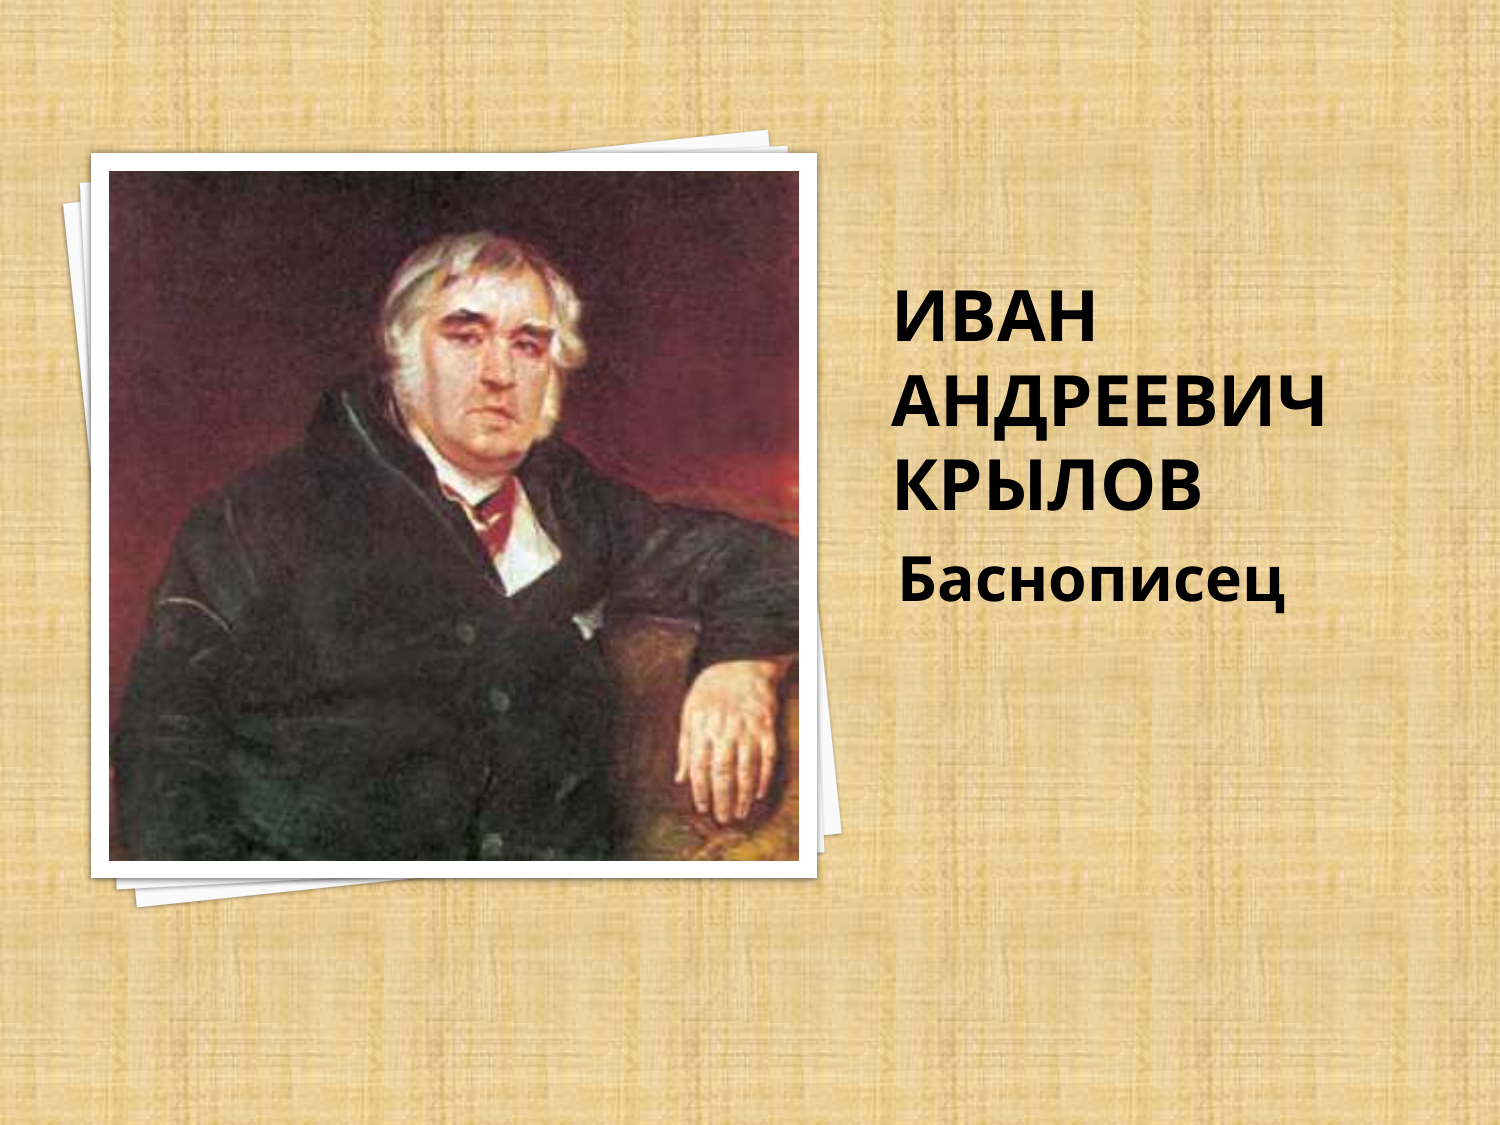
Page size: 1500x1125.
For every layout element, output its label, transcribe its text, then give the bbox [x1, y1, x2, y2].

list Баснописец [884, 538, 1447, 854]
picture [0, 0, 1500, 1125]
title Иван Андреевич Крылов [884, 187, 1447, 525]
